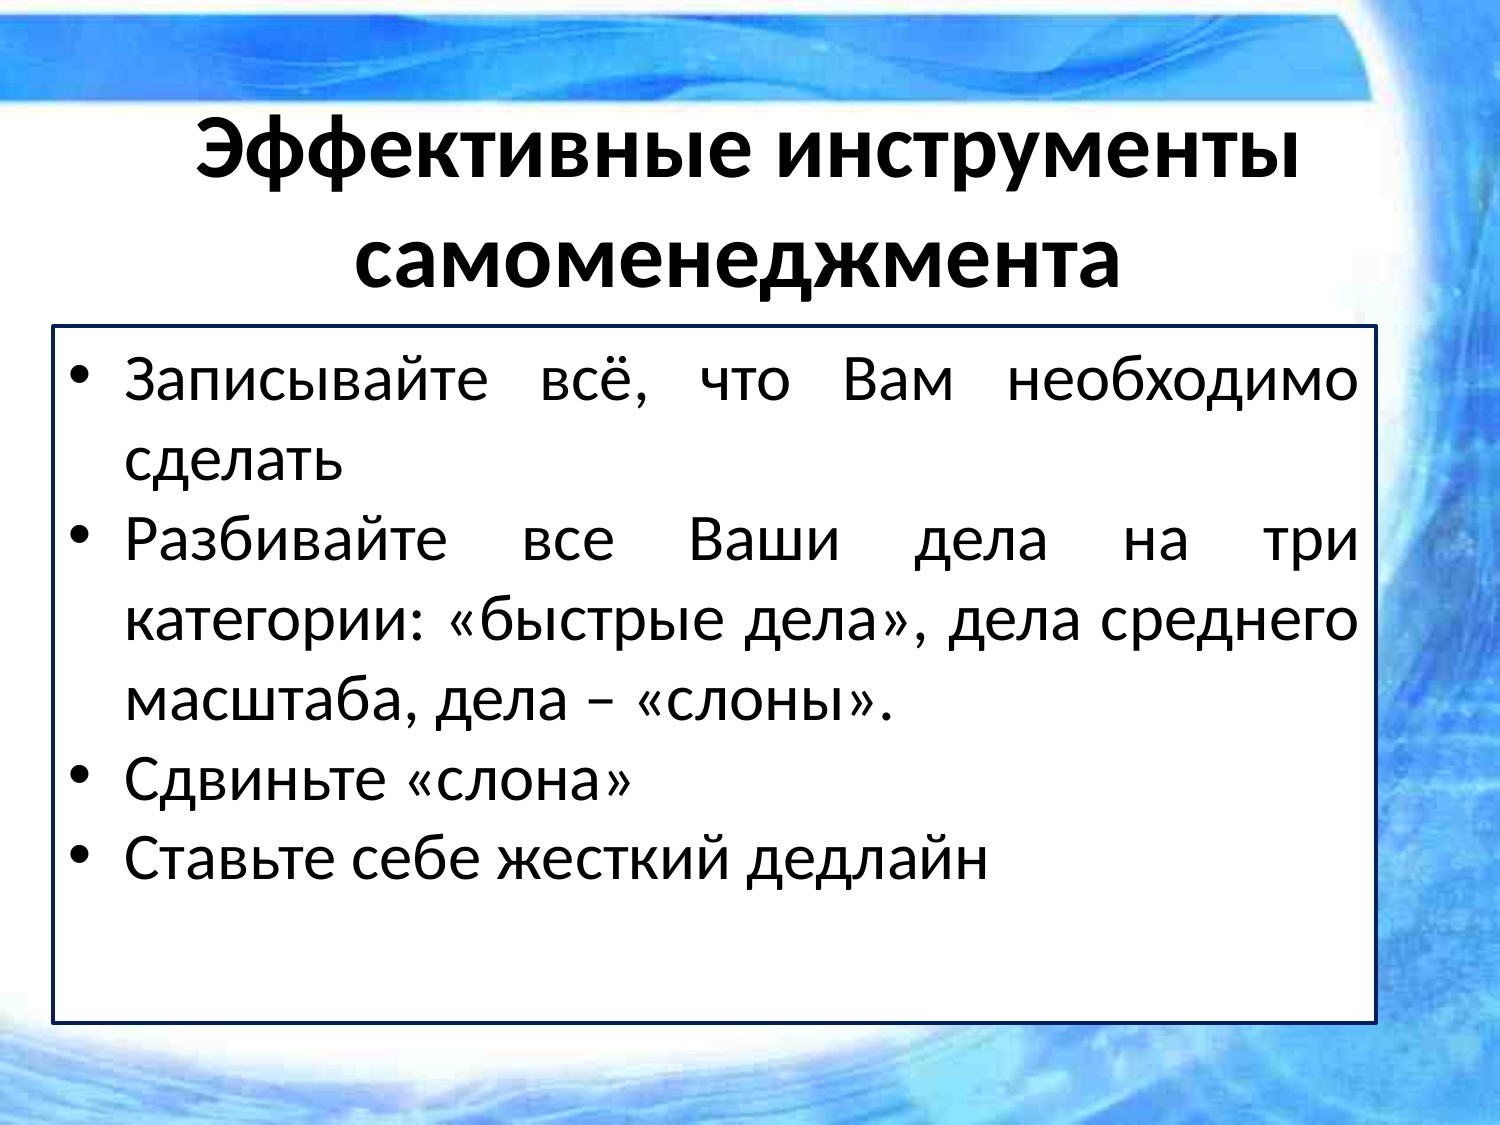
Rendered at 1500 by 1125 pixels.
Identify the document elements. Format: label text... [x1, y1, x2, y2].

text_box Записывайте всё, что Вам необходимо сделать Разбивайте все Ваши дела на три категории: «быстрые дела», дела среднего масштаба, дела – «слоны». Сдвиньте «слона» Ставьте себе жесткий дедлайн [53, 326, 1376, 1024]
picture [0, 0, 1500, 1125]
text_box Эффективные инструменты самоменеджмента [75, 101, 1425, 291]
